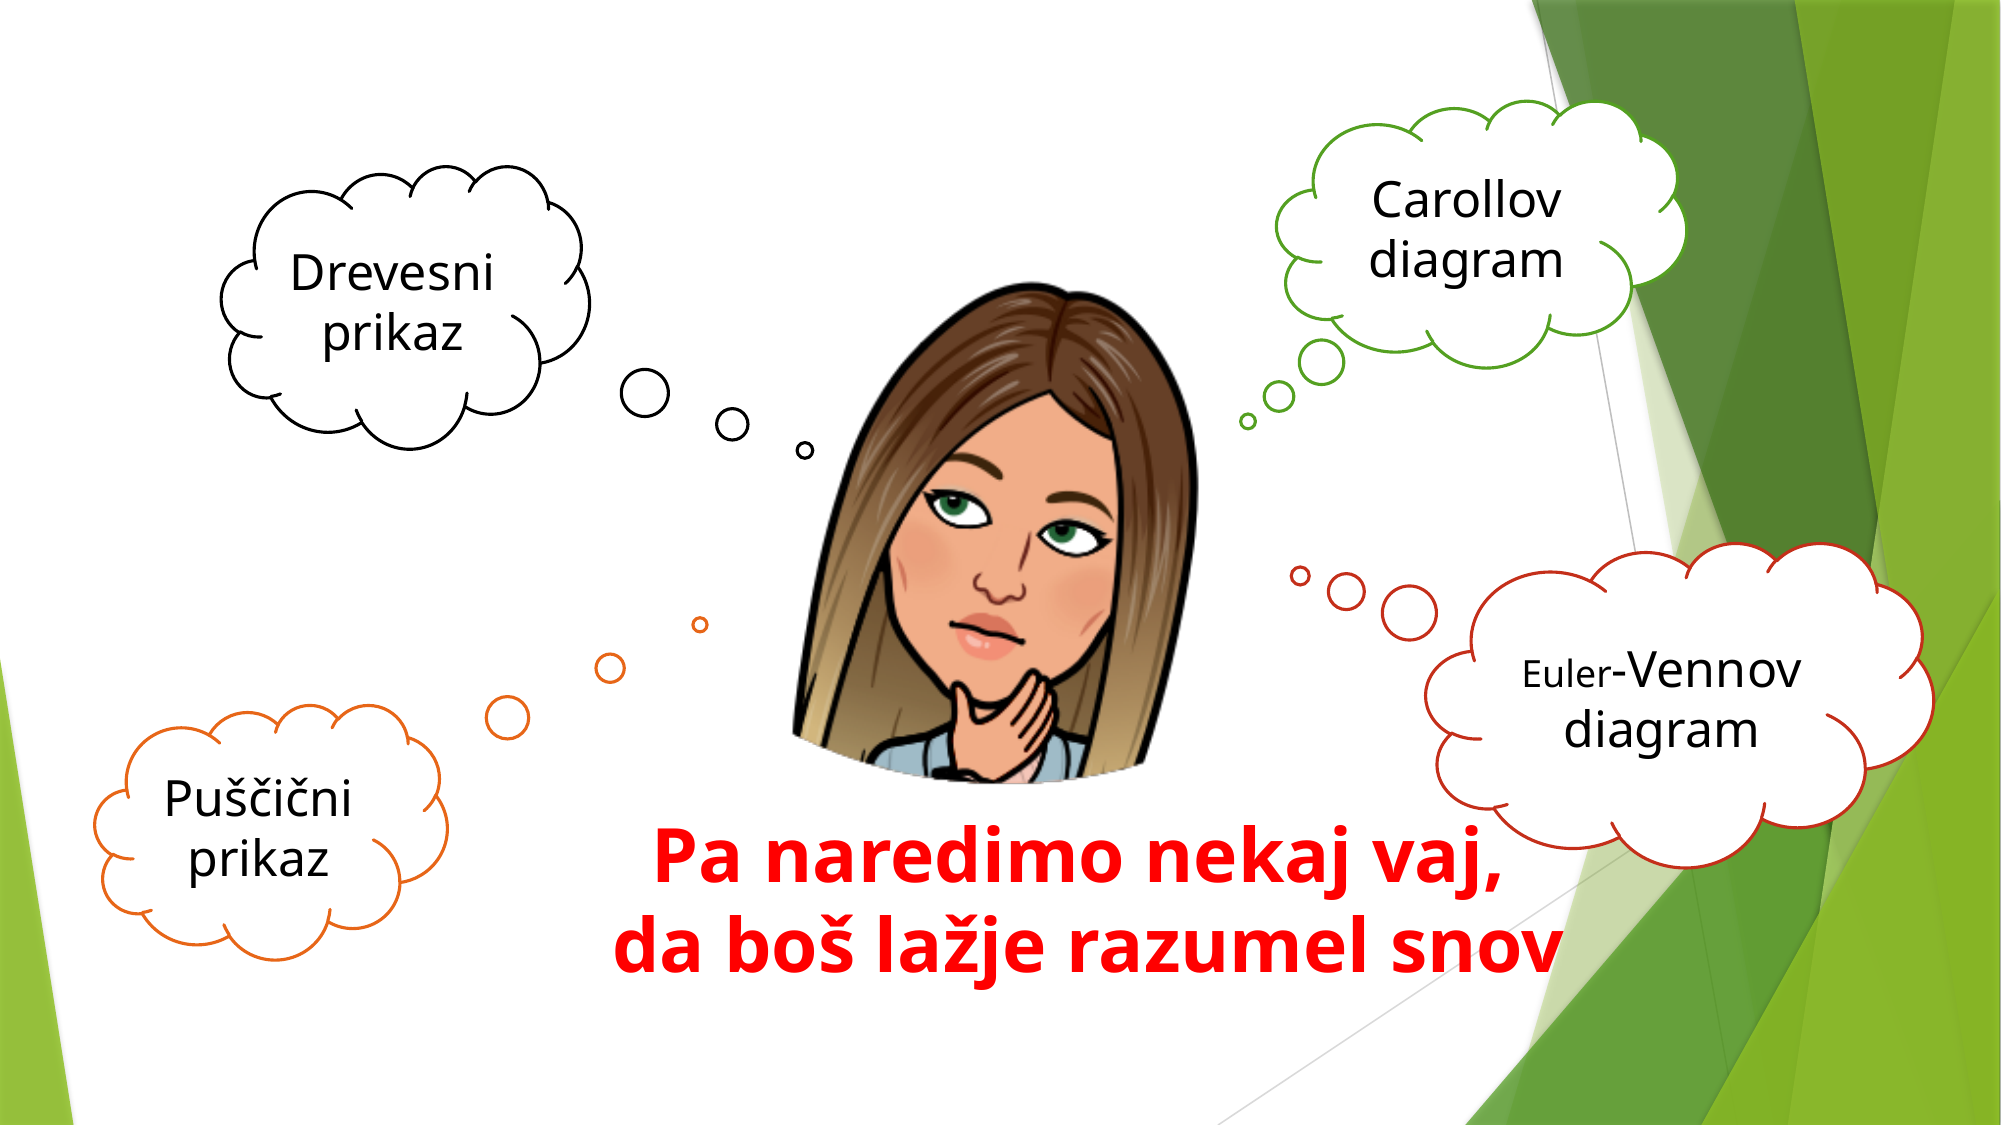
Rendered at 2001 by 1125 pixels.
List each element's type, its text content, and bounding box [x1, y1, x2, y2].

text_box Puščični prikaz [594, 653, 604, 683]
text_box Drevesni prikaz [219, 165, 592, 451]
text_box Euler-Vennov diagram [1393, 584, 1439, 642]
text_box Carollov diagram [1393, 99, 1689, 370]
title Pa naredimo nekaj vaj, da boš lažje razumel snov [405, 800, 1772, 1125]
picture [609, 10, 1389, 793]
text_box Euler-Vennov diagram [1423, 541, 1936, 870]
text_box Puščični prikaz [484, 695, 531, 741]
text_box Puščični prikaz [93, 703, 449, 962]
